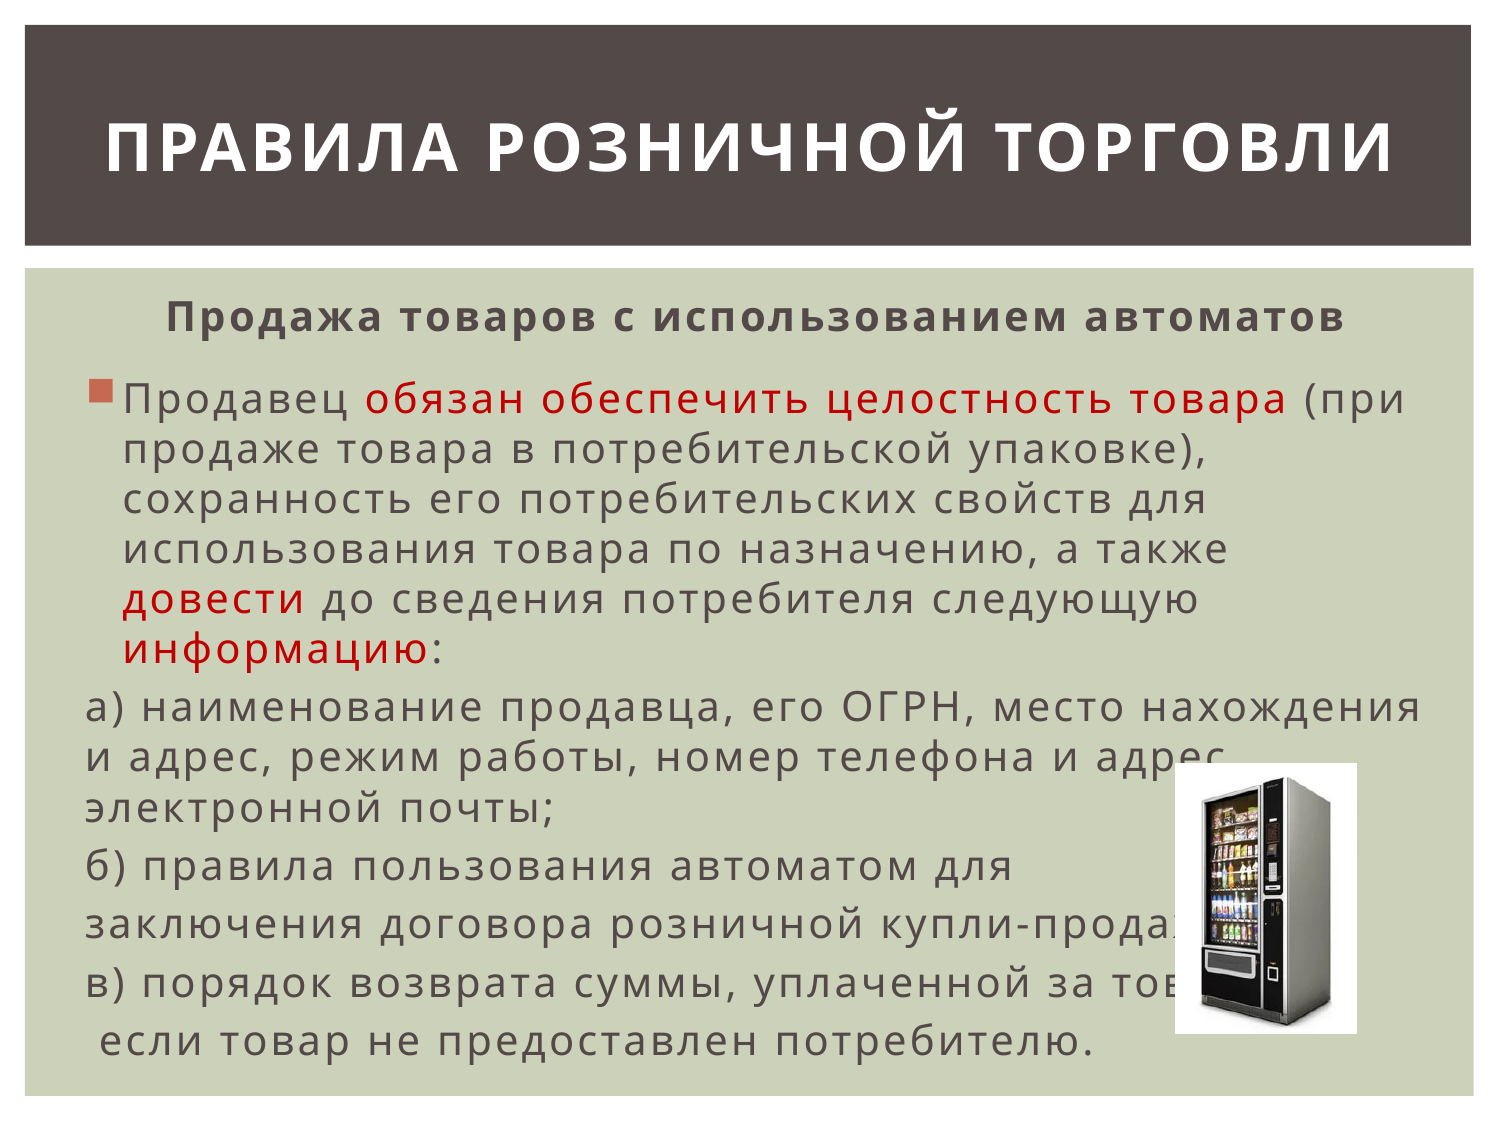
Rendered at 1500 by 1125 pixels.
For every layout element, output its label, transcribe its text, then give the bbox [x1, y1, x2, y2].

list Продажа товаров с использованием автоматов Продавец обязан обеспечить целостность товара (при продаже товара в потребительской упаковке), сохранность его потребительских свойств для использования товара по назначению, а также довести до сведения потребителя следующую информацию: а) наименование продавца, его ОГРН, место нахождения и адрес, режим работы, номер телефона и адрес электронной почты; б) правила пользования автоматом для заключения договора розничной купли-продажи; в) порядок возврата суммы, уплаченной за товар, если товар не предоставлен потребителю. [62, 281, 1442, 1094]
title ПРАВИЛА РОЗНИЧНОЙ ТОРГОВЛИ [62, 58, 1438, 232]
picture [1174, 762, 1357, 1035]
